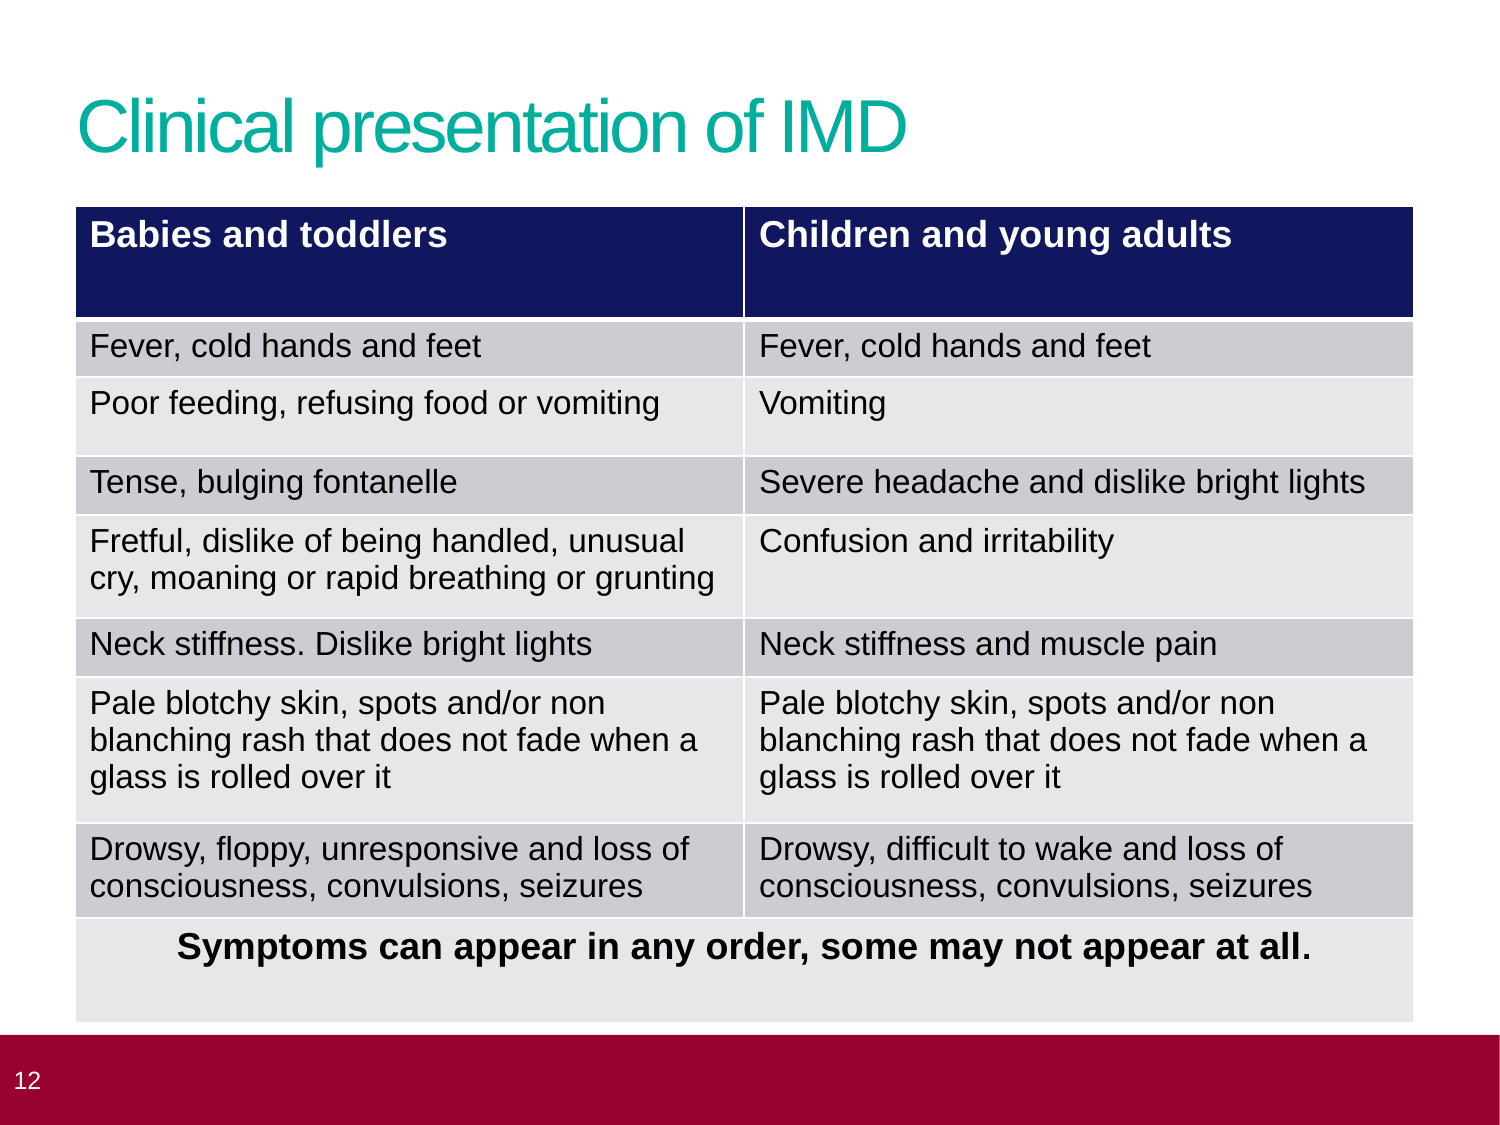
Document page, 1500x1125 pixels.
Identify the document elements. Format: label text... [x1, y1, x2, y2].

text_box Clinical presentation of IMD [76, 77, 1412, 196]
table_cell Fretful, dislike of being handled, unusual cry, moaning or rapid breathing or grunting [76, 516, 743, 617]
table_cell Vomiting [745, 378, 1413, 455]
table_cell Neck stiffness and muscle pain [745, 619, 1413, 676]
table_header Children and young adults [745, 207, 1413, 317]
table_cell Symptoms can appear in any order, some may not appear at all. [76, 919, 1413, 1022]
table_cell Poor feeding, refusing food or vomiting [76, 378, 743, 455]
table_cell Confusion and irritability [745, 516, 1413, 617]
table_cell Drowsy, difficult to wake and loss of consciousness, convulsions, seizures [745, 824, 1413, 917]
table_cell Pale blotchy skin, spots and/or non blanching rash that does not fade when a glass is rolled over it [76, 678, 743, 822]
table_cell Severe headache and dislike bright lights [745, 457, 1413, 514]
table_header Babies and toddlers [76, 207, 743, 317]
table_cell Neck stiffness. Dislike bright lights [76, 619, 743, 676]
table_cell Fever, cold hands and feet [76, 322, 743, 376]
table_cell Drowsy, floppy, unresponsive and loss of consciousness, convulsions, seizures [76, 824, 743, 917]
slide_number 12 [0, 1034, 1500, 1125]
table_cell Tense, bulging fontanelle [76, 457, 743, 514]
table_cell Fever, cold hands and feet [745, 322, 1413, 376]
table_cell Pale blotchy skin, spots and/or non blanching rash that does not fade when a glass is rolled over it [745, 678, 1413, 822]
